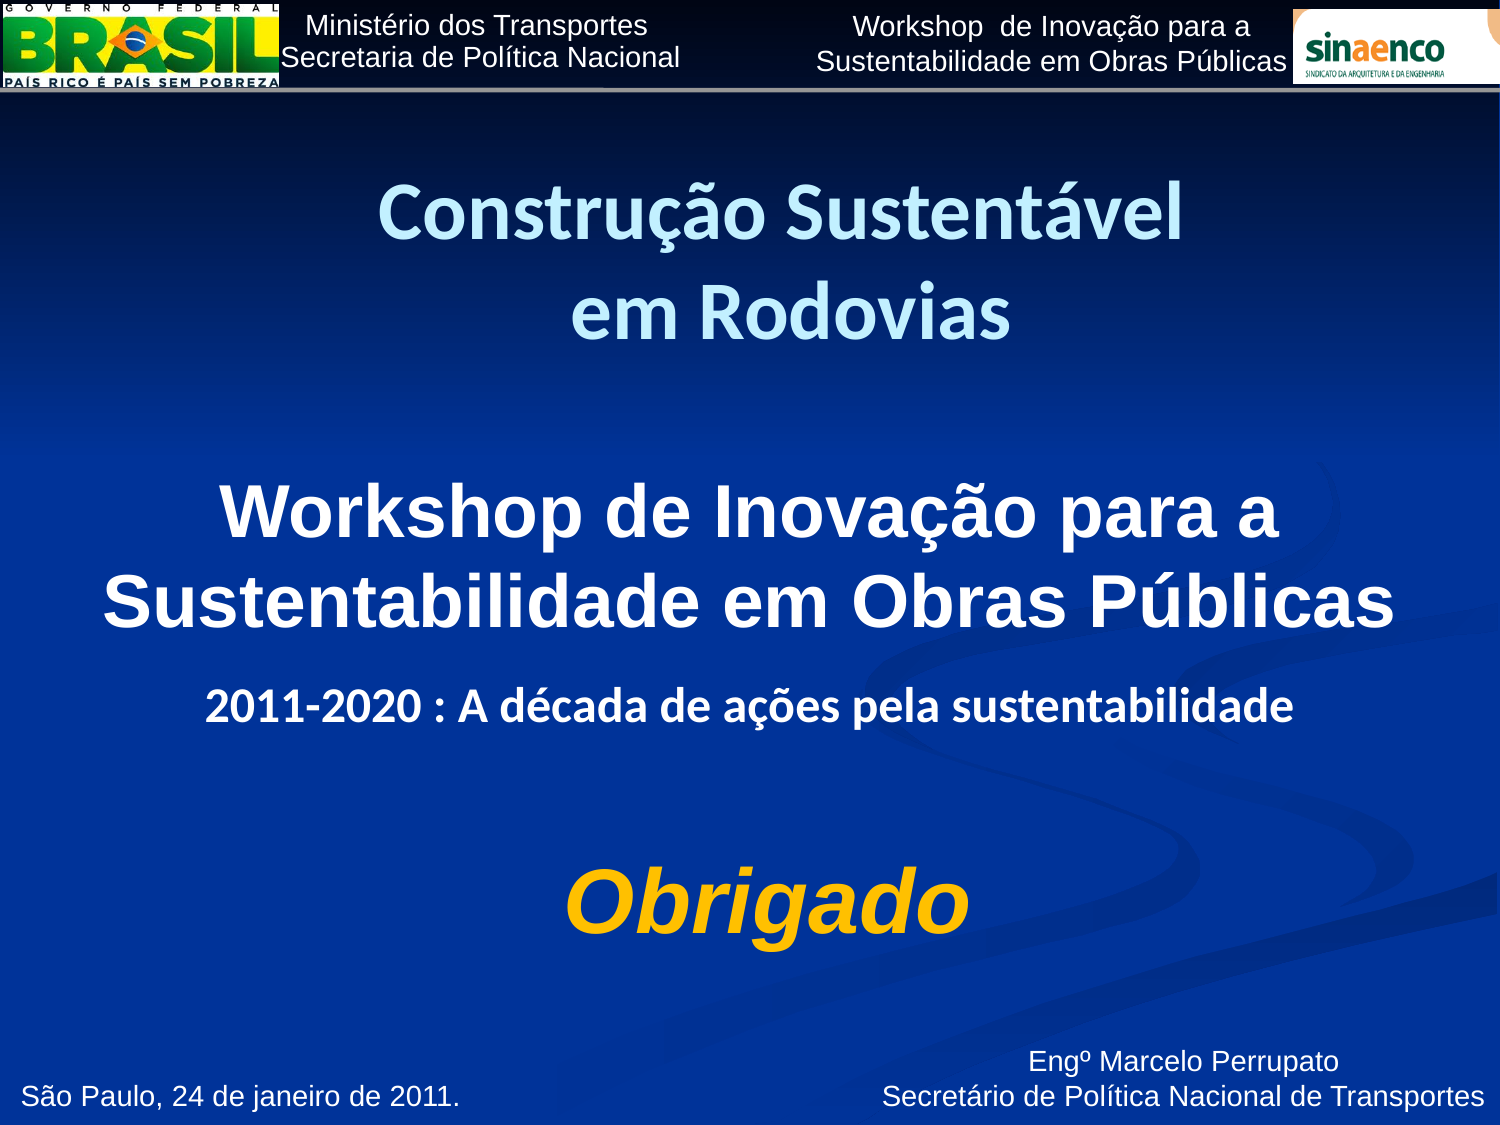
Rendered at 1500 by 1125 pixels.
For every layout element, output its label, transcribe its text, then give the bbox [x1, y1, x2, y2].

text_box Construção Sustentável em Rodovias [242, 148, 1341, 364]
text_box Engº Marcelo Perrupato Secretário de Política Nacional de Transportes [844, 1034, 1500, 1125]
text_box São Paulo, 24 de janeiro de 2011. [5, 1070, 668, 1125]
text_box Workshop de Inovação para a Sustentabilidade em Obras Públicas 2011-2020 : A década de ações pela sustentabilidade [0, 432, 1500, 764]
picture [3, 4, 279, 87]
picture [1293, 9, 1500, 84]
text_box Obrigado [336, 834, 1199, 959]
